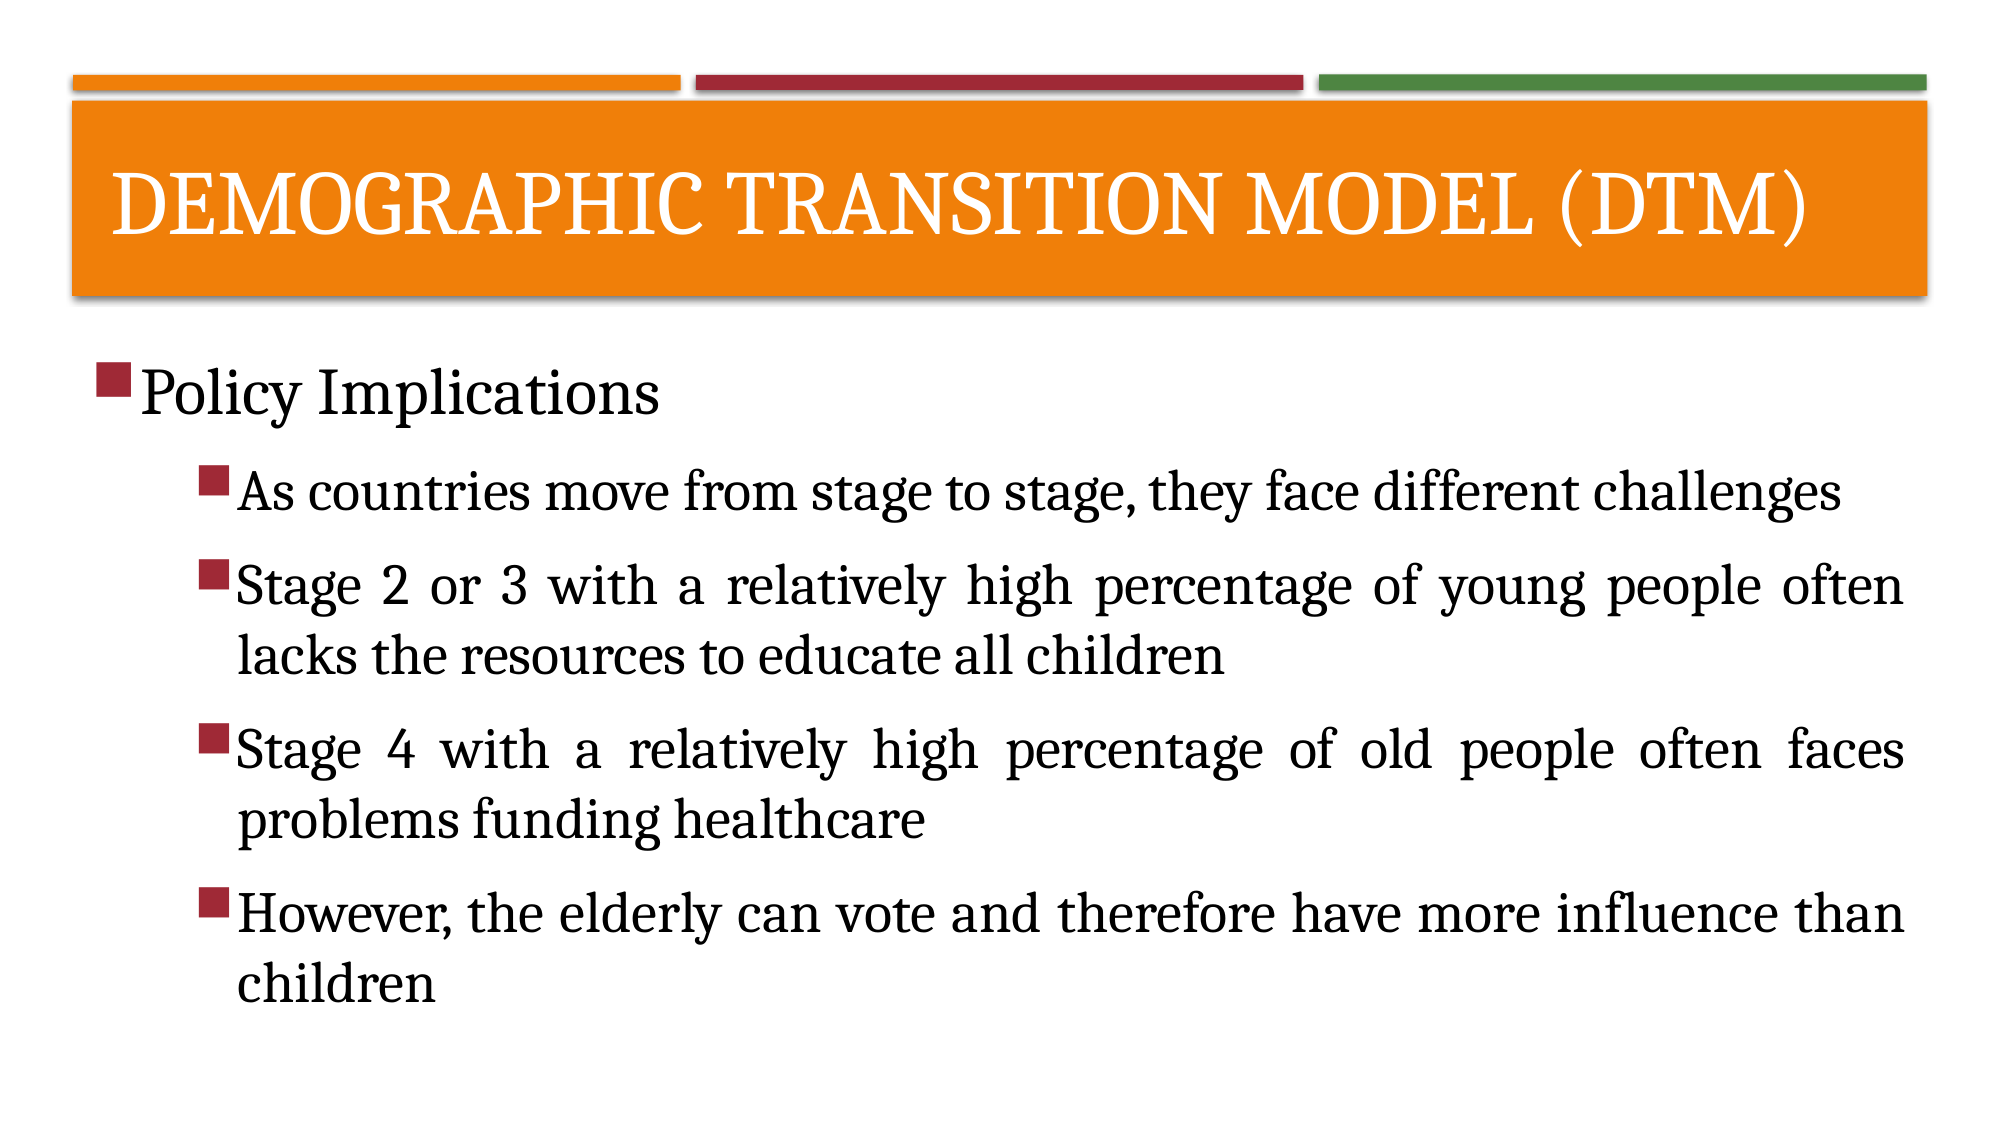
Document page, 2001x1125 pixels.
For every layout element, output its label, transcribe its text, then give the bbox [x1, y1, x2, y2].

title Demographic transition model (DTM) [95, 115, 1905, 282]
list Policy Implications As countries move from stage to stage, they face different challenges Stage 2 or 3 with a relatively high percentage of young people often lacks the resources to educate all children Stage 4 with a relatively high percentage of old people often faces problems funding healthcare However, the elderly can vote and therefore have more influence than children [75, 340, 1922, 1097]
